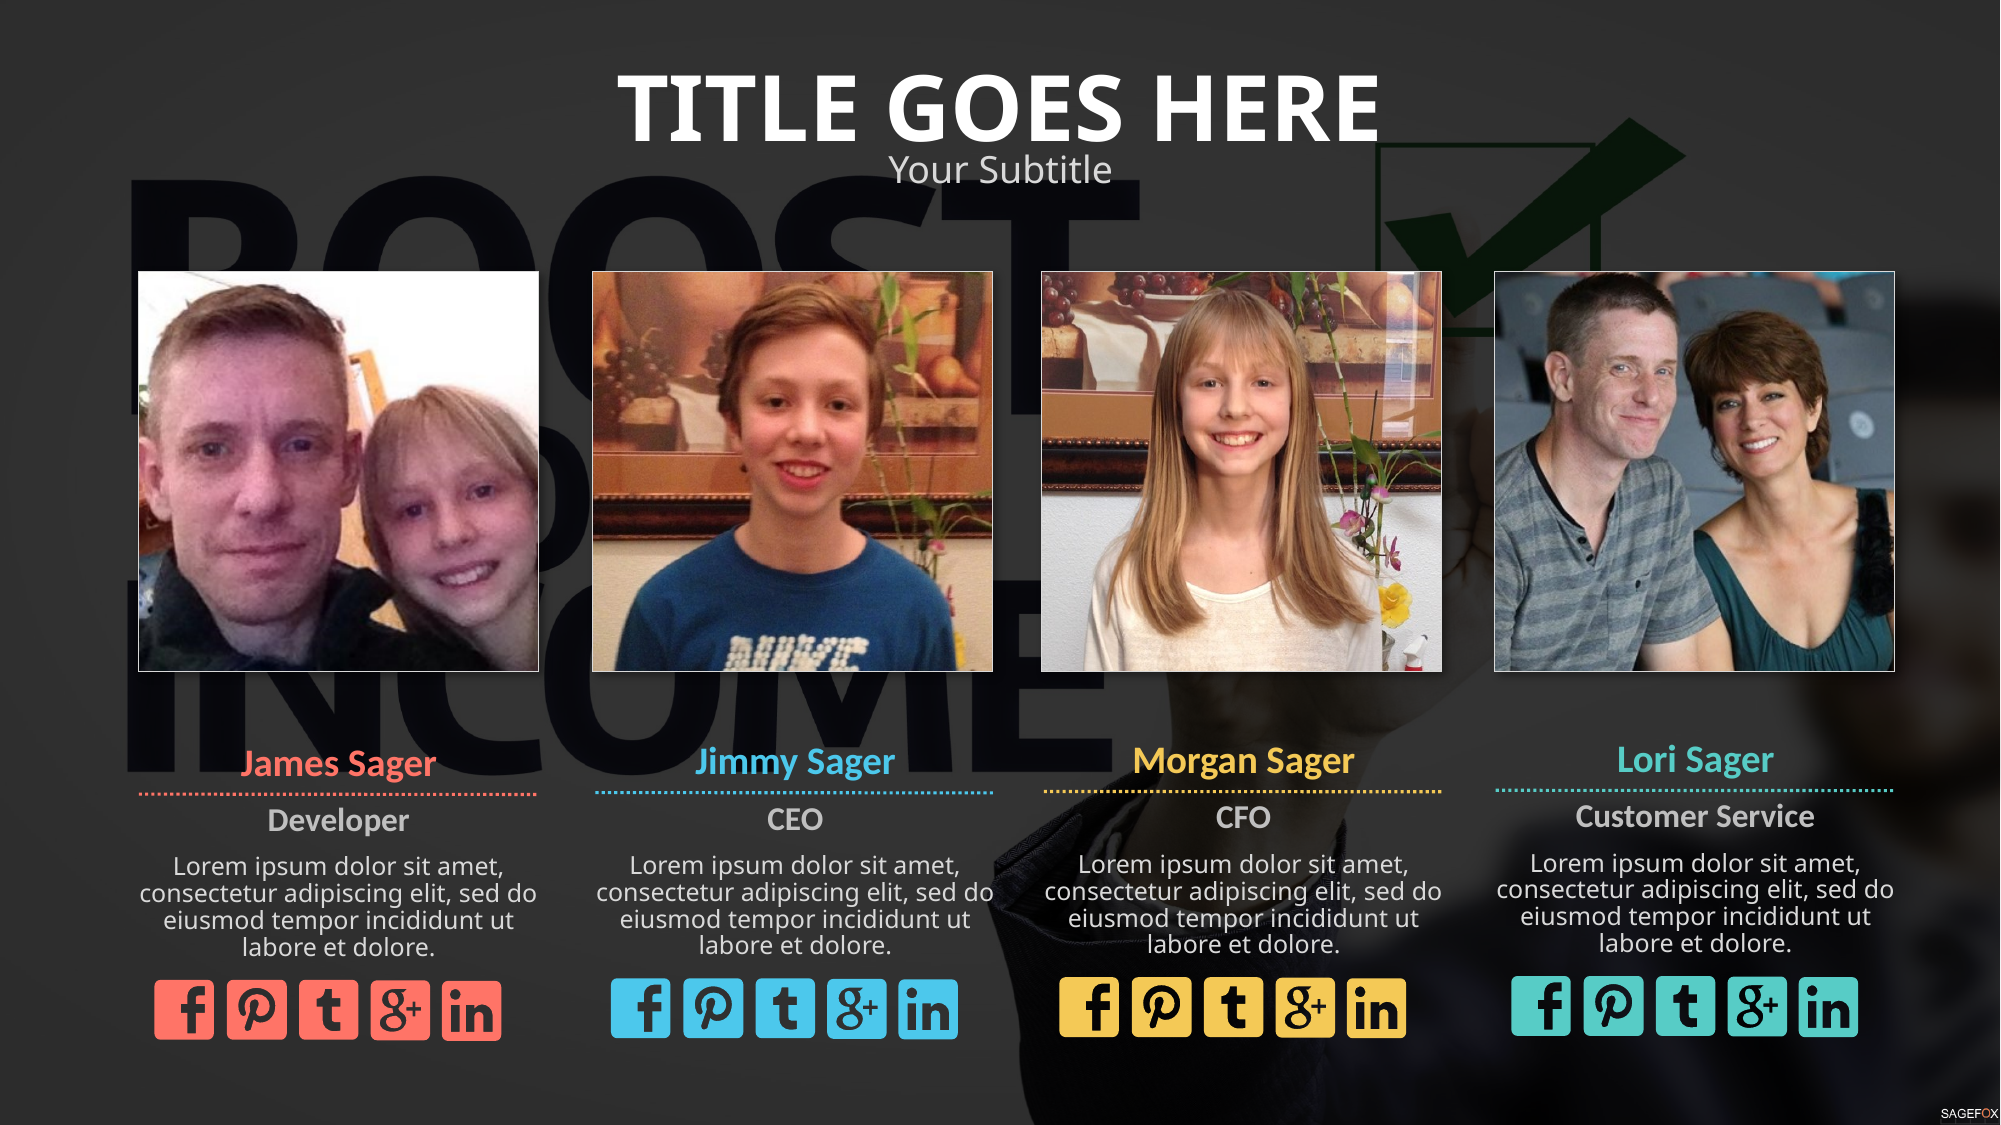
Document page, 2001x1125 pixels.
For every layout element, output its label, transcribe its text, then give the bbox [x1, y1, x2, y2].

text_box [138, 270, 540, 672]
text_box CFO [1068, 797, 1419, 840]
picture [0, 0, 2001, 1125]
text_box Lori Sager [1520, 738, 1871, 781]
text_box [1494, 271, 1896, 673]
text_box Lorem ipsum dolor sit amet, consectetur adipiscing elit, sed do eiusmod tempor incididunt ut labore et dolore. [595, 852, 996, 966]
text_box CEO [620, 798, 971, 841]
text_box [548, 42, 1452, 199]
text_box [1511, 976, 1859, 1038]
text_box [610, 978, 958, 1040]
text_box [1059, 977, 1407, 1039]
text_box [591, 270, 993, 672]
text_box Jimmy Sager [620, 740, 971, 784]
text_box Customer Service [1520, 796, 1871, 839]
text_box Developer [163, 799, 514, 842]
text_box Morgan Sager [1068, 739, 1419, 782]
text_box Lorem ipsum dolor sit amet, consectetur adipiscing elit, sed do eiusmod tempor incididunt ut labore et dolore. [138, 854, 539, 968]
text_box Lorem ipsum dolor sit amet, consectetur adipiscing elit, sed do eiusmod tempor incididunt ut labore et dolore. [1043, 851, 1444, 965]
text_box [154, 979, 502, 1041]
text_box Lorem ipsum dolor sit amet, consectetur adipiscing elit, sed do eiusmod tempor incididunt ut labore et dolore. [1495, 850, 1896, 964]
text_box James Sager [163, 742, 514, 785]
text_box [1040, 270, 1442, 672]
